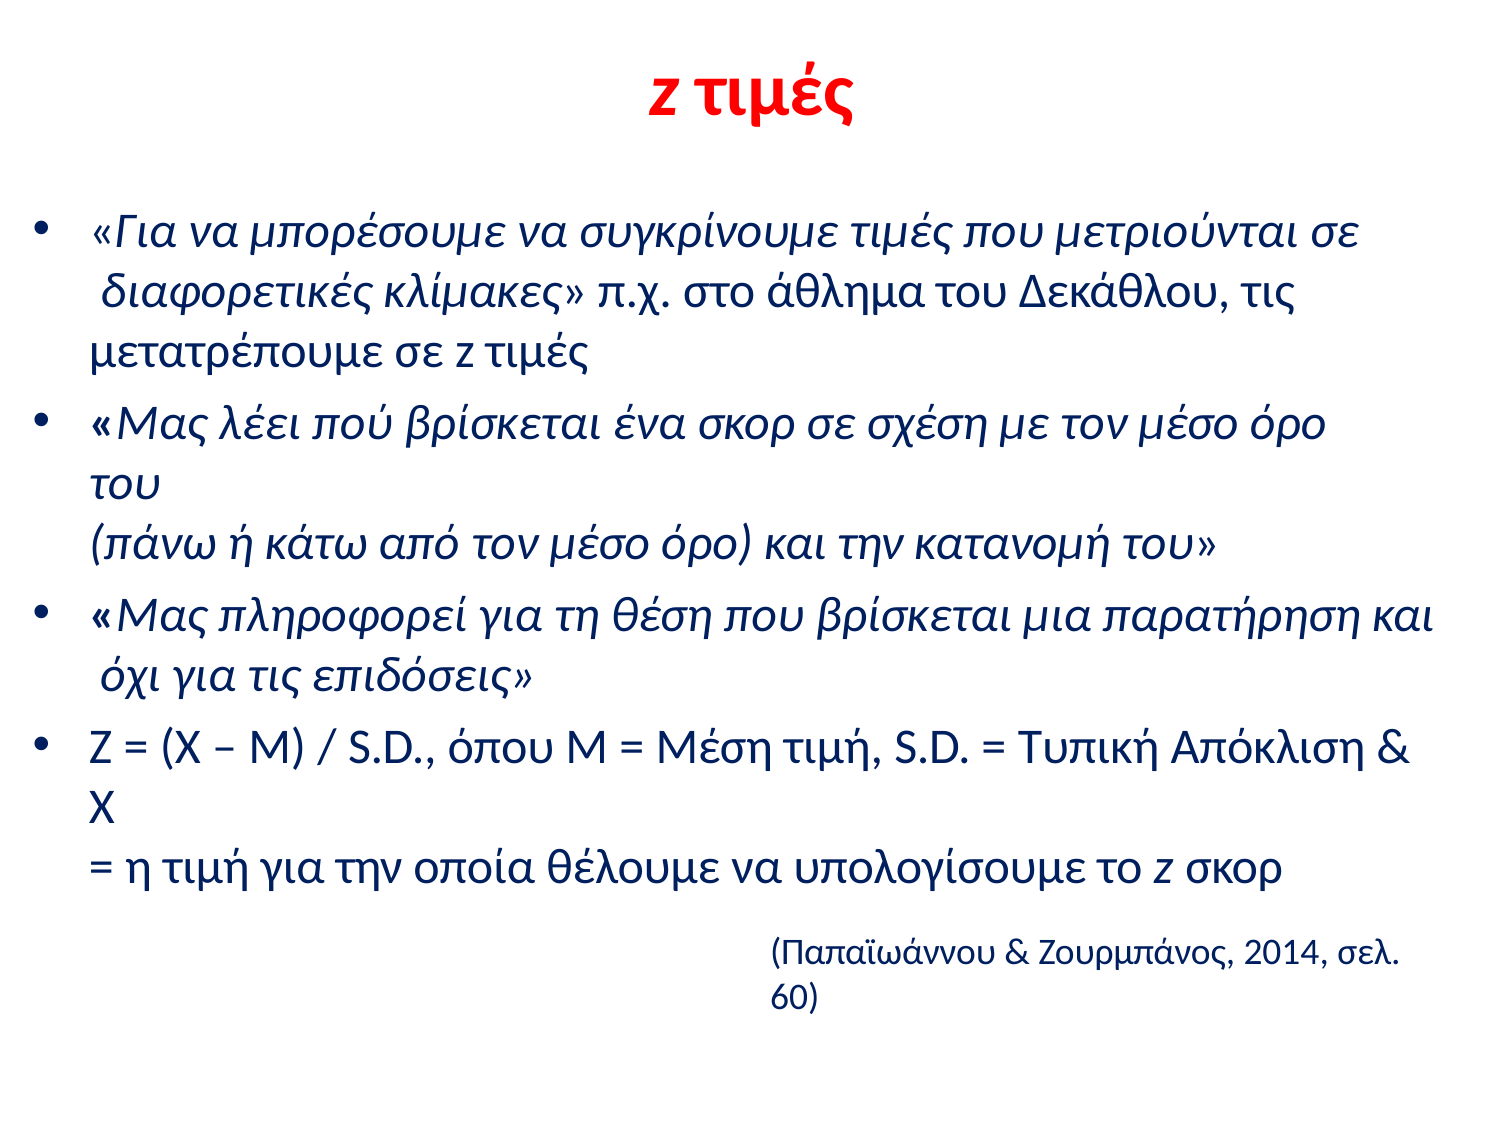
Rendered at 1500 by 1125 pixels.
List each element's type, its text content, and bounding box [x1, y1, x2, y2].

text_box «Για να μπορέσουμε να συγκρίνουμε τιμές που μετριούνται σε διαφορετικές κλίμακες» π.χ. στο άθλημα του Δεκάθλου, τις μετατρέπουμε σε z τιμές «Μας λέει πού βρίσκεται ένα σκορ σε σχέση με τον μέσο όρο του (πάνω ή κάτω από τον μέσο όρο) και την κατανομή του» «Μας πληροφορεί για τη θέση που βρίσκεται μια παρατήρηση και όχι για τις επιδόσεις» Z = (X – M) / S.D., όπου Μ = Μέση τιμή, S.D. = Τυπική Απόκλιση & Χ = η τιμή για την οποία θέλουμε να υπολογίσουμε το z σκορ (Παπαϊωάννου & Ζουρμπάνος, 2014, σελ. 60) [30, 195, 1470, 1017]
title z τιμές [647, 38, 857, 195]
